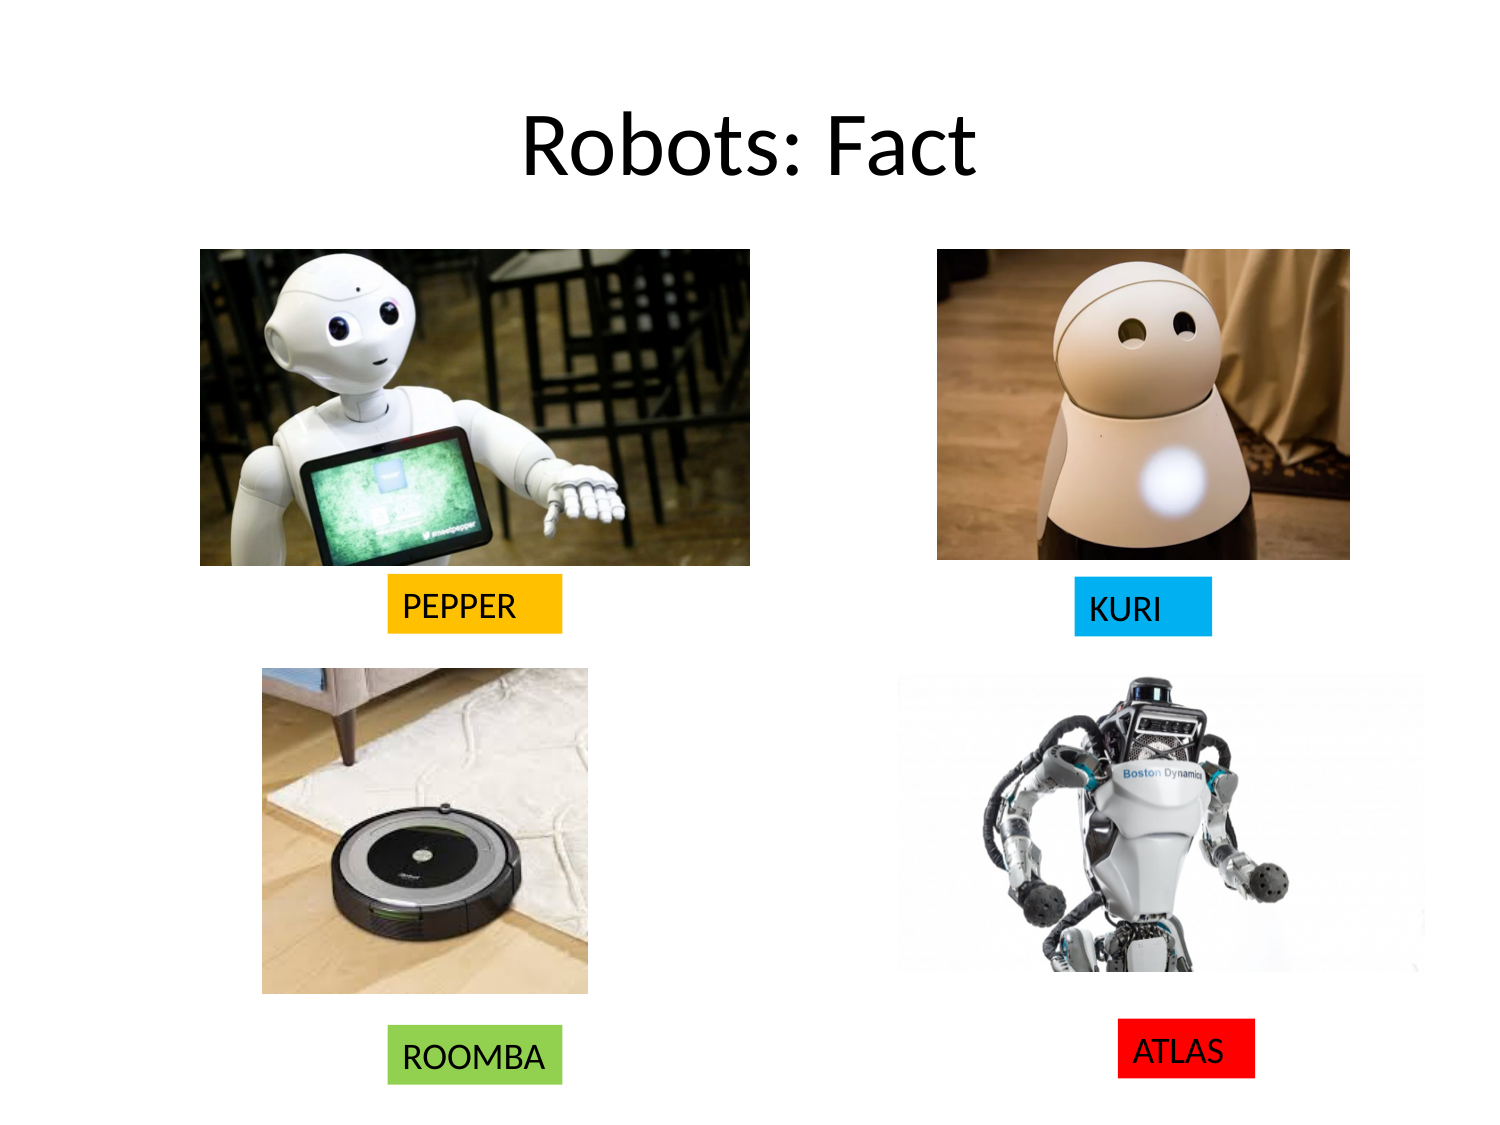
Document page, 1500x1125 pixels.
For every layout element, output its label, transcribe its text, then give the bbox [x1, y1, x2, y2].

text_box ATLAS [1117, 1018, 1256, 1079]
text_box KURI [1074, 576, 1213, 637]
picture [897, 674, 1426, 972]
text_box PEPPER [387, 574, 563, 634]
text_box ROOMBA [387, 1024, 563, 1085]
picture [262, 668, 588, 994]
picture [937, 249, 1350, 560]
picture [199, 249, 751, 566]
title Robots: Fact [75, 45, 1425, 233]
